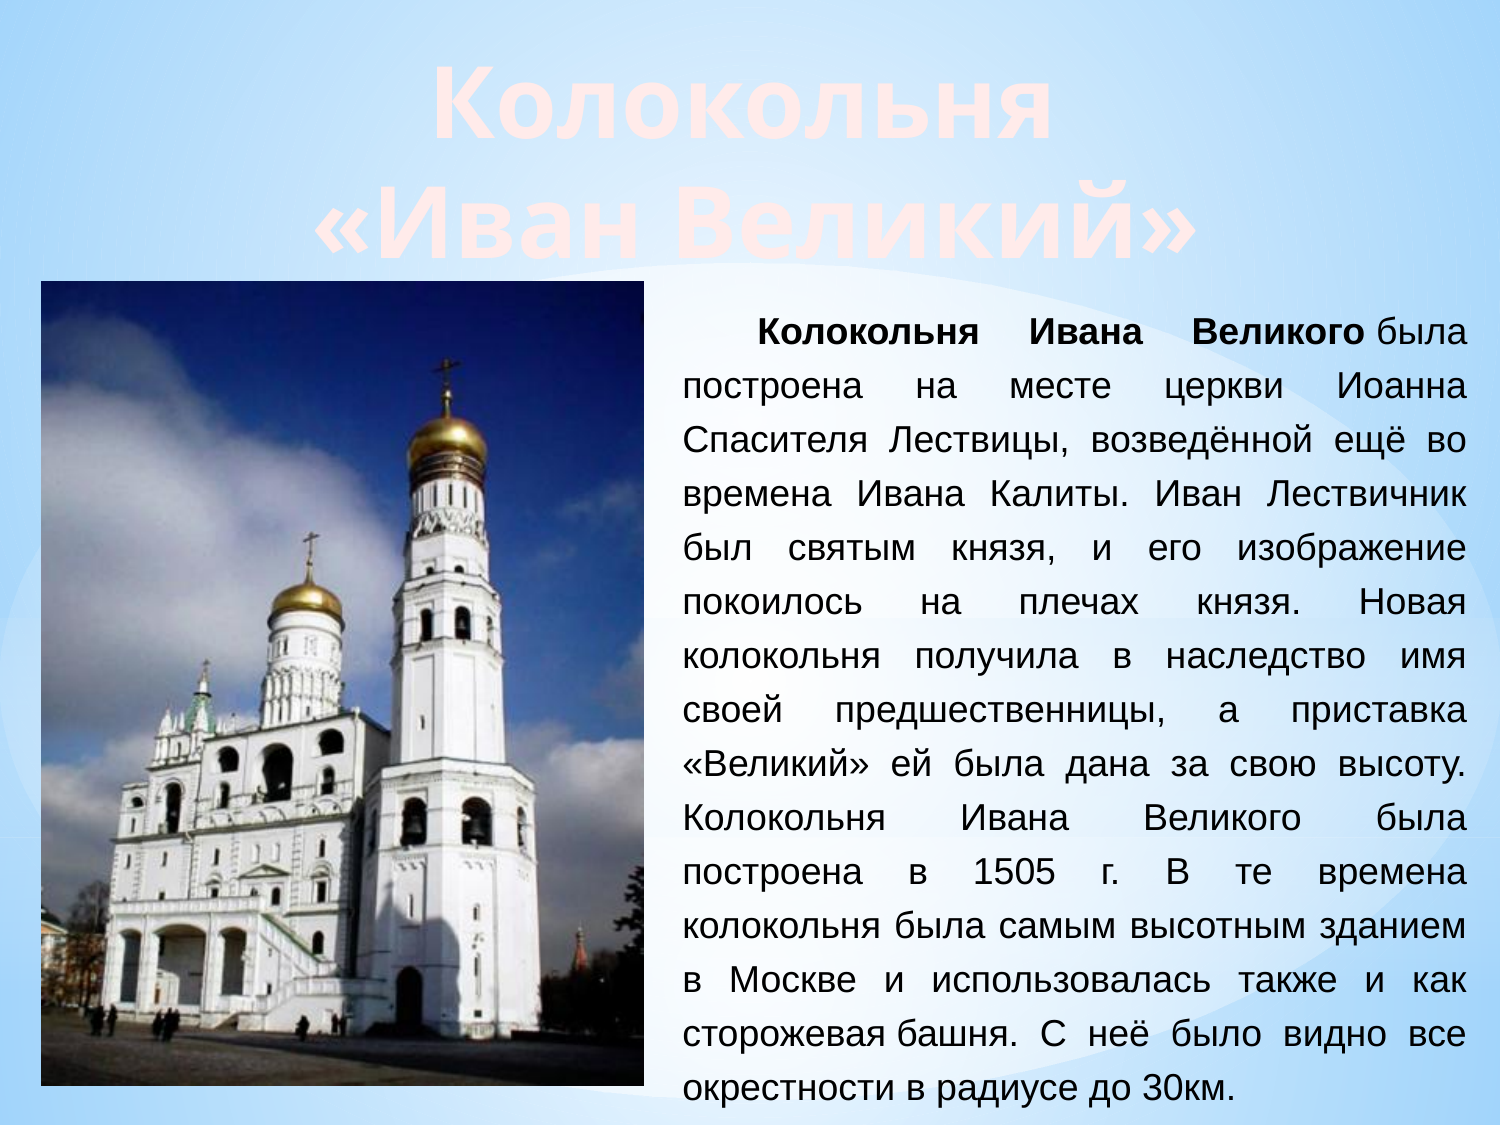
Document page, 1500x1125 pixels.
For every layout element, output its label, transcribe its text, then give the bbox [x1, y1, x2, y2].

list Колокольня Ивана Великого была построена на месте церкви Иоанна Спасителя Лествицы, возведённой ещё во времена Ивана Калиты. Иван Лествичник был святым князя, и его изображение покоилось на плечах князя. Новая колокольня получила в наследство имя своей предшественницы, а приставка «Великий» ей была дана за свою высоту. Колокольня Ивана Великого была построена в 1505 г. В те времена колокольня была самым высотным зданием в Москве и использовалась также и как сторожевая башня. С неё было видно все окрестности в радиусе до 30км. [667, 290, 1483, 1083]
text_box Колокольня «Иван Великий» [41, 30, 1471, 286]
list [41, 281, 644, 1086]
